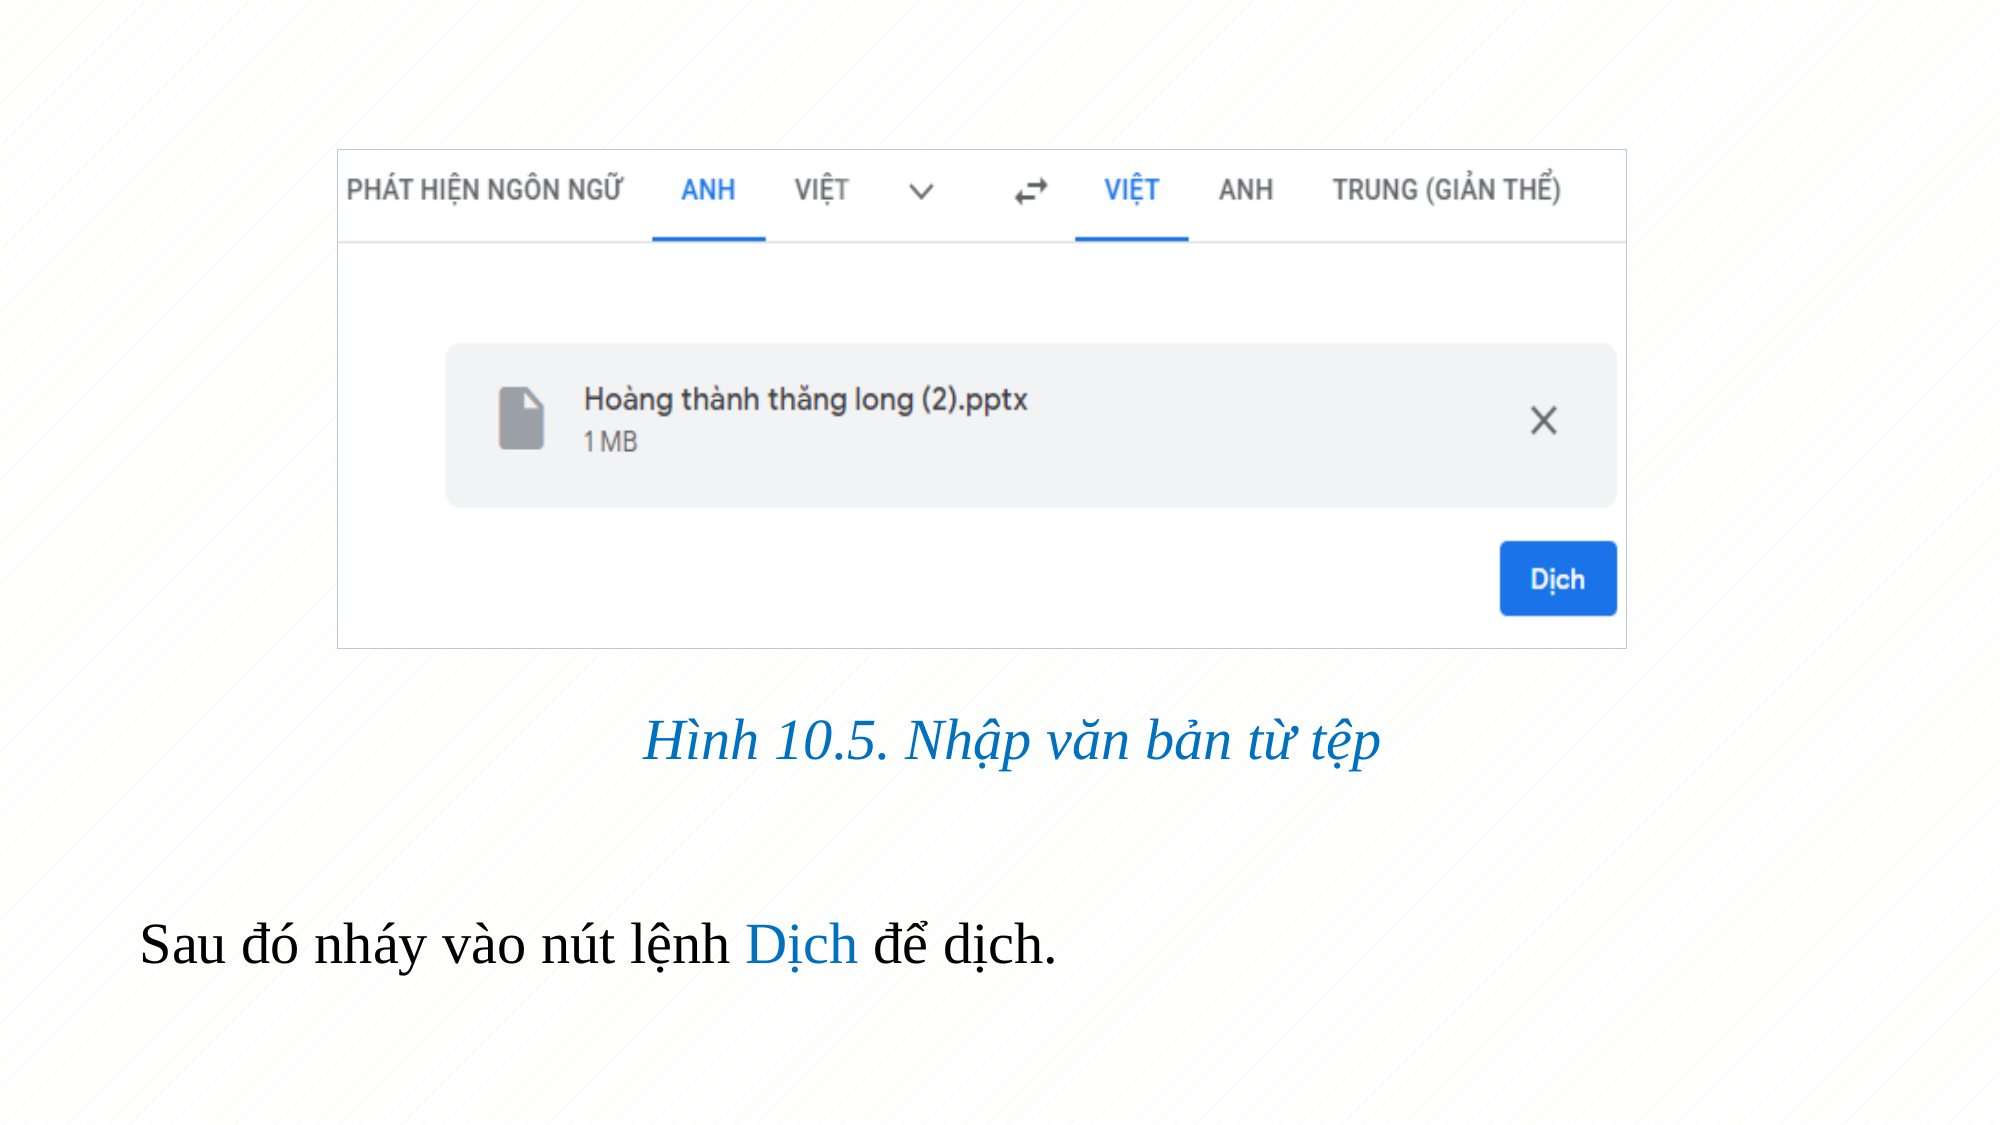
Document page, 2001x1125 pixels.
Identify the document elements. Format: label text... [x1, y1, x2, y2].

text_box Hình 10.5. Nhập văn bản từ tệp [628, 693, 1397, 779]
picture [337, 149, 1627, 649]
text_box Sau đó nháy vào nút lệnh Dịch để dịch. [125, 887, 1125, 983]
